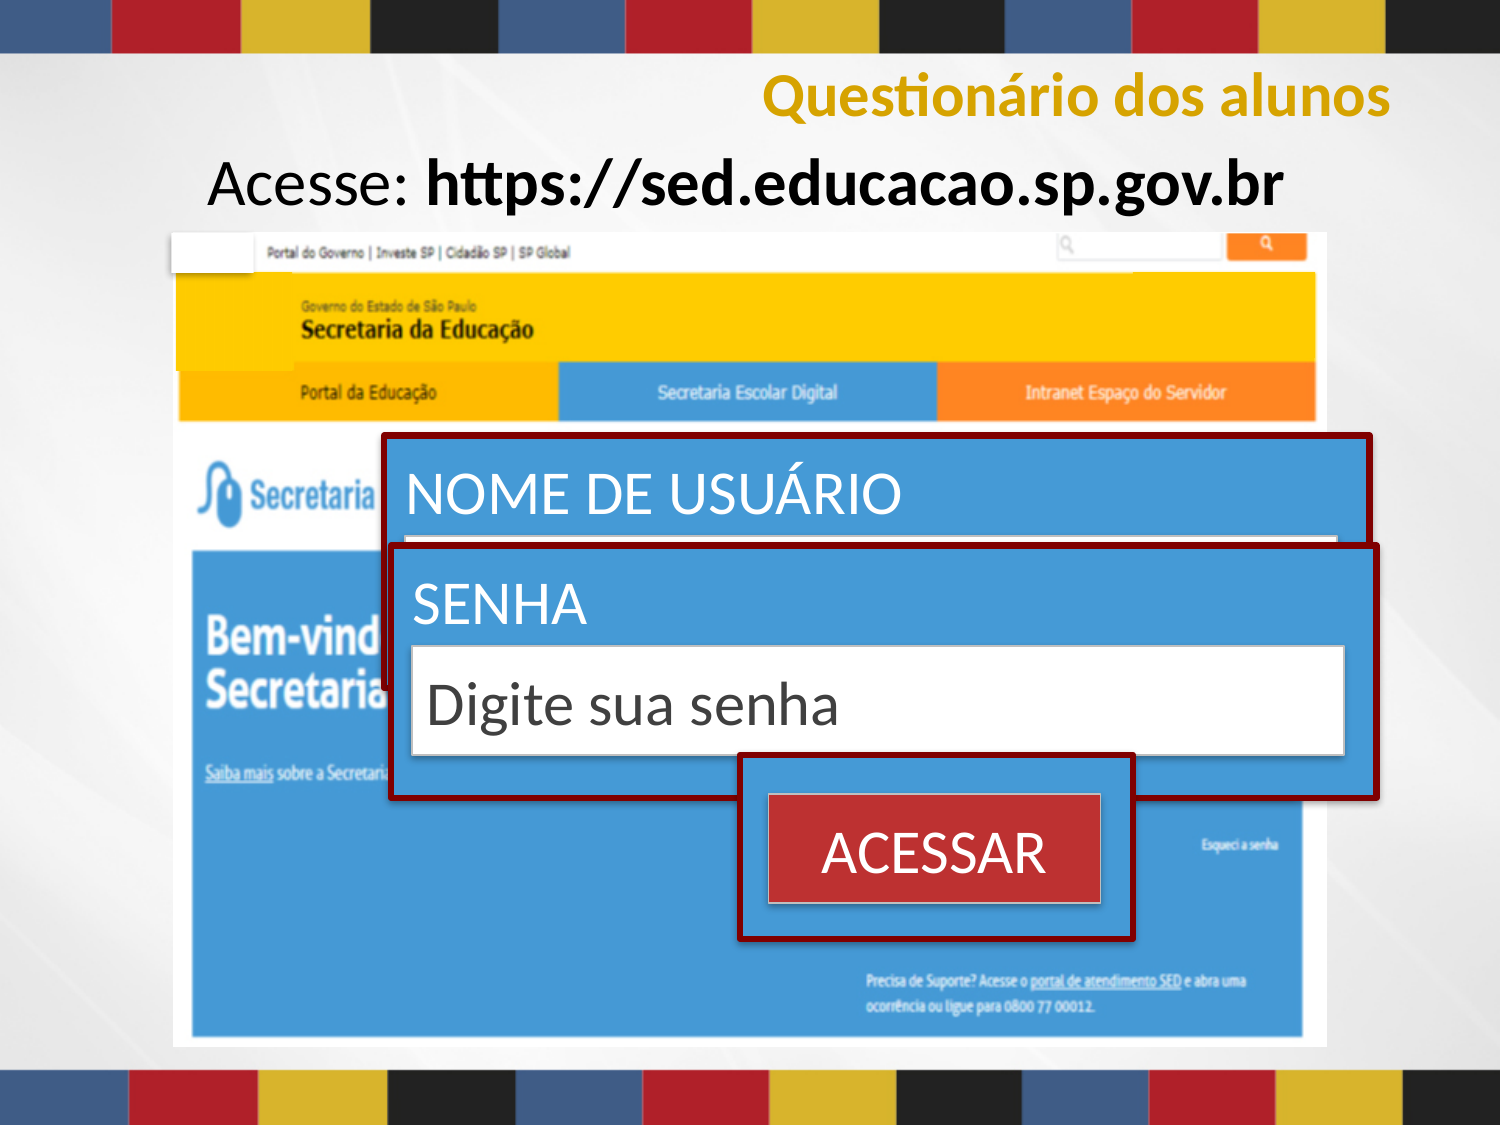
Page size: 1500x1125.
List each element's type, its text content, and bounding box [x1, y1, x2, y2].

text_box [383, 435, 1370, 688]
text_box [739, 754, 1134, 939]
text_box Questionário dos alunos [100, 45, 1411, 136]
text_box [171, 232, 1328, 1047]
text_box Acesse: https://sed.educacao.sp.gov.br [91, 131, 1402, 227]
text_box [390, 545, 1377, 798]
picture [0, 0, 1500, 1125]
